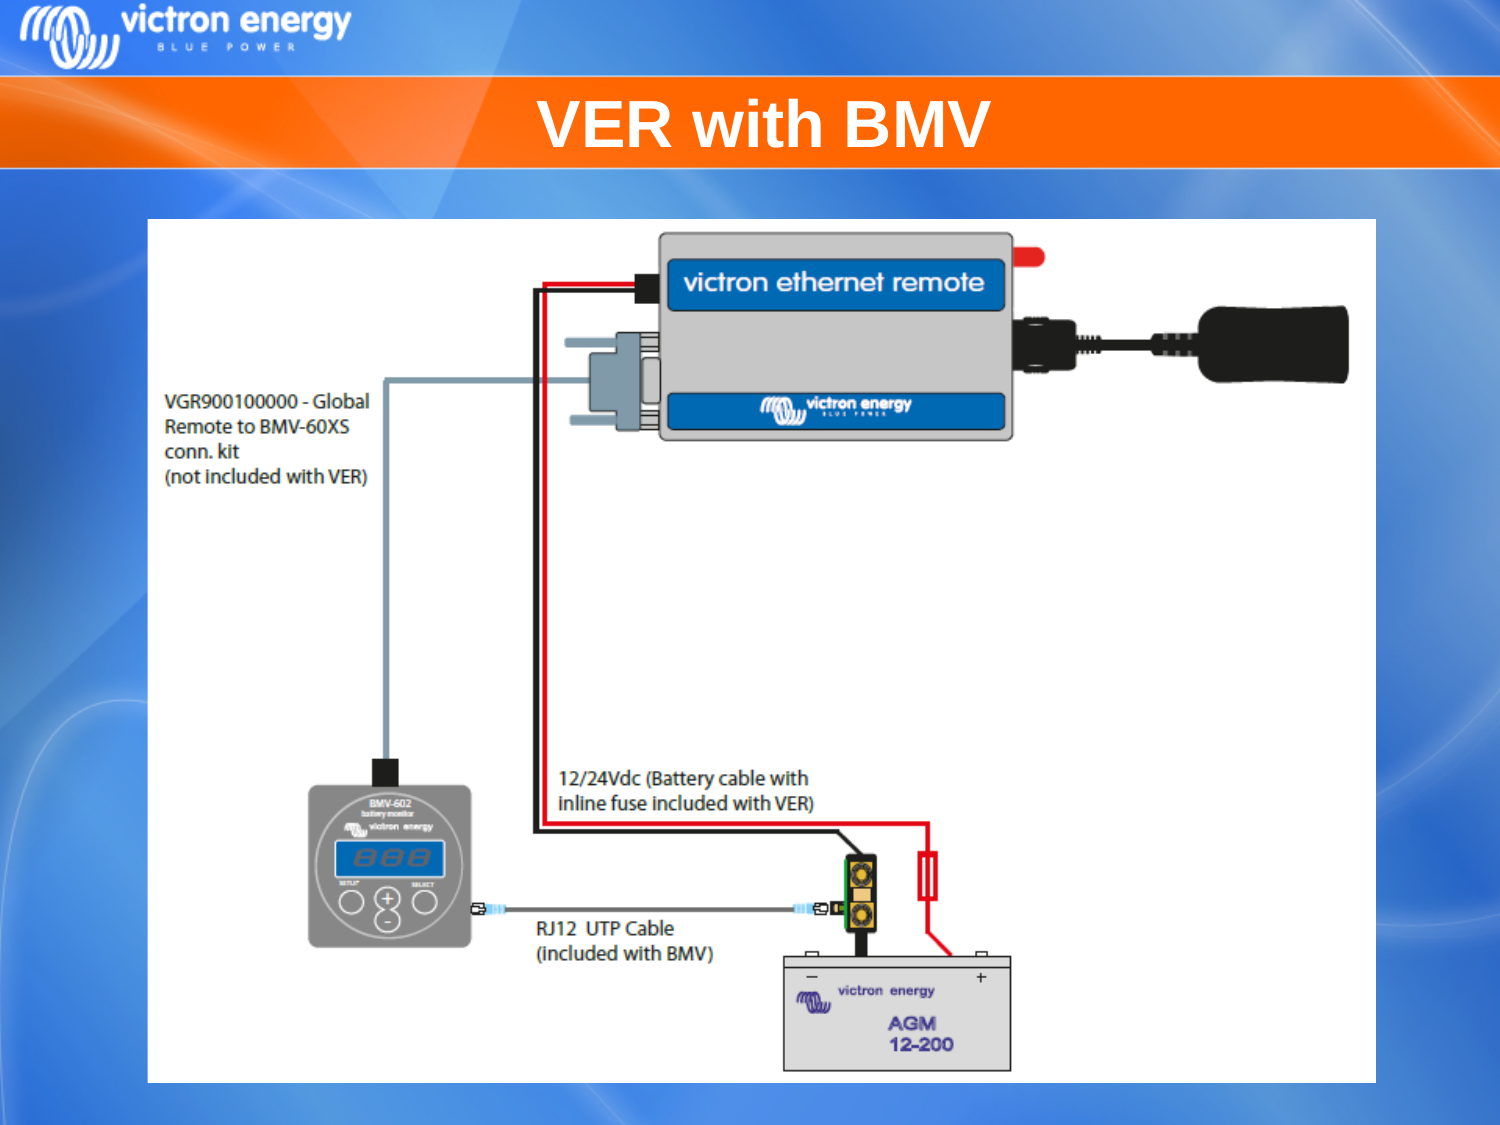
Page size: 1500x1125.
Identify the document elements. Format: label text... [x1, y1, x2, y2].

picture [0, 0, 1500, 1125]
title VER with BMV [64, 42, 1465, 200]
